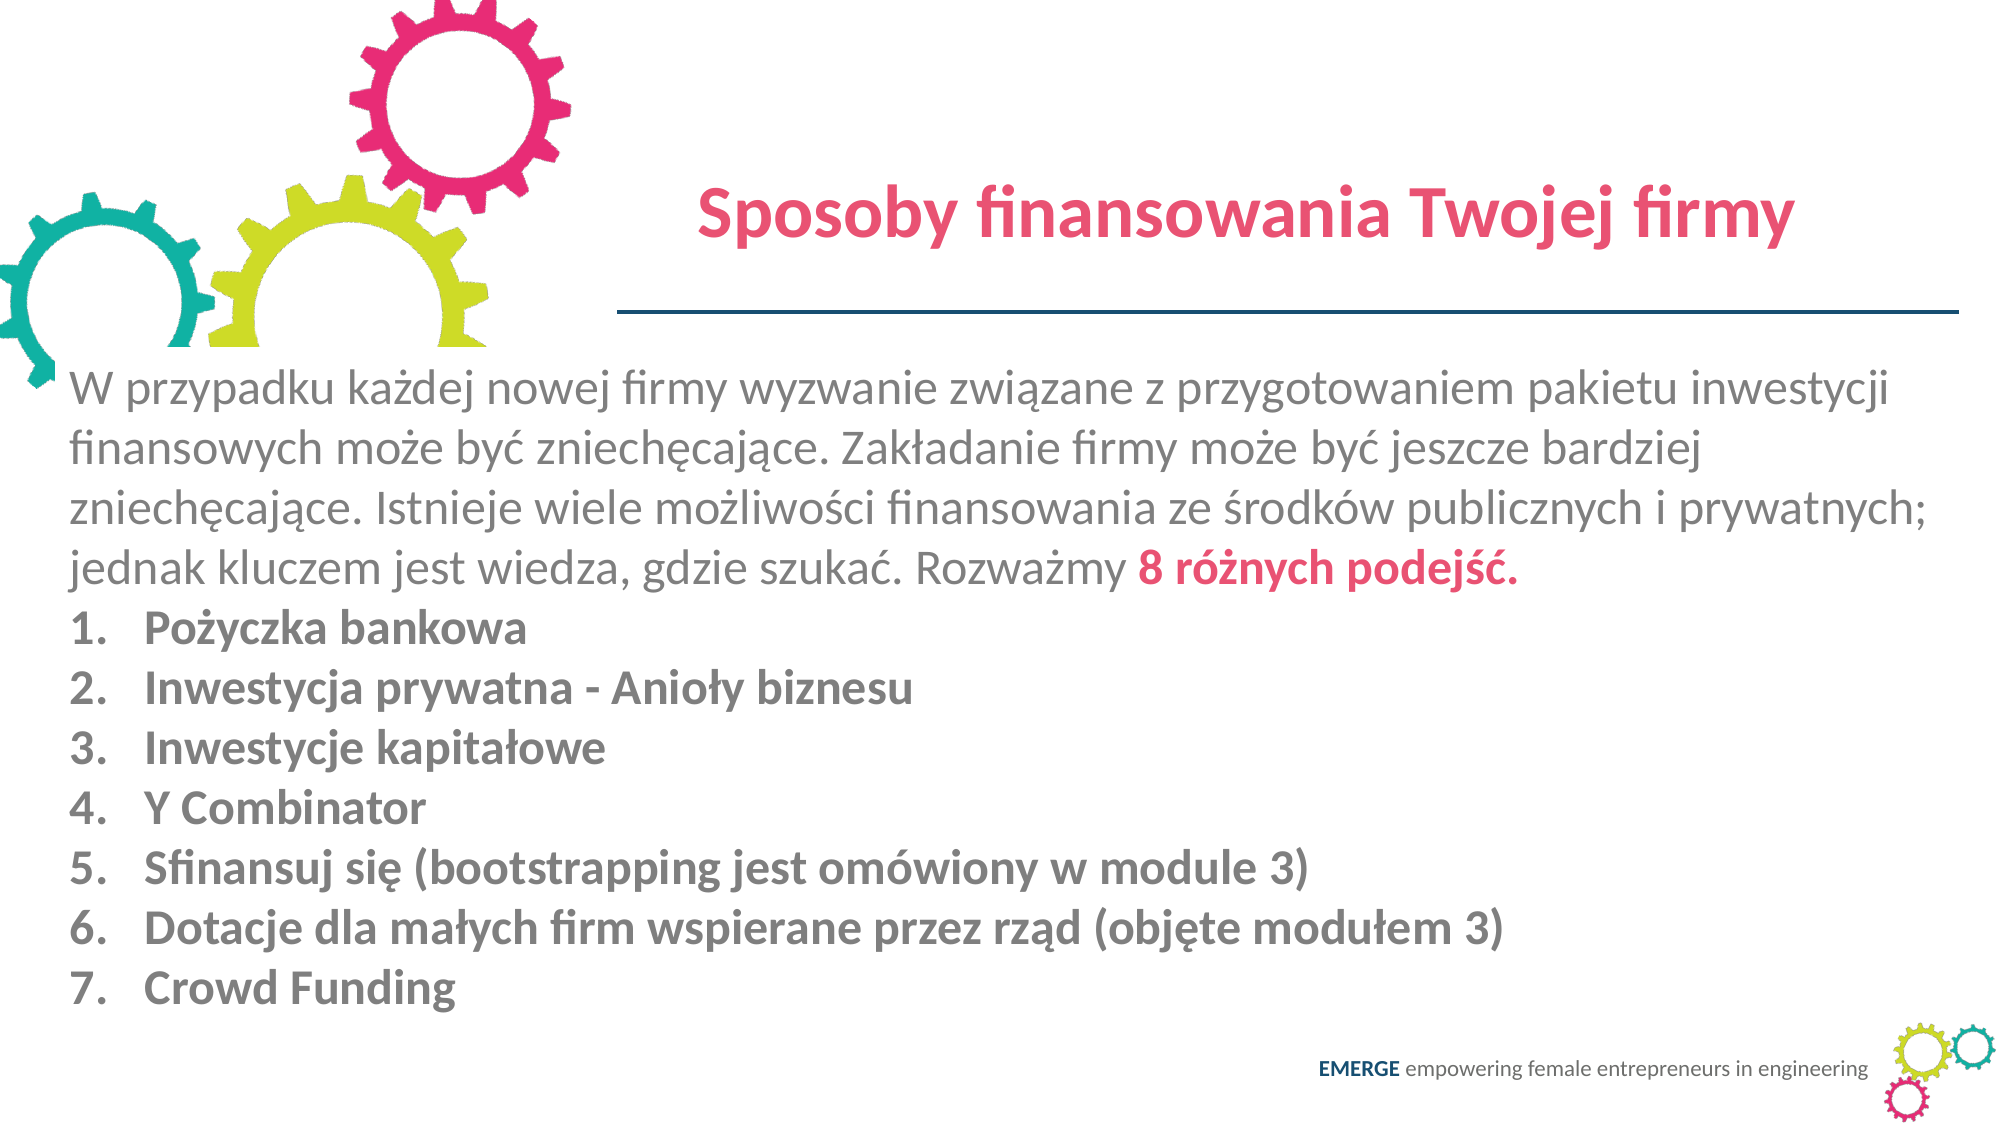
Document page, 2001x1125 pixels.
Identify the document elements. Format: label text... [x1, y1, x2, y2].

list Sposoby finansowania Twojej firmy [682, 165, 1898, 280]
text_box W przypadku każdej nowej firmy wyzwanie związane z przygotowaniem pakietu inwestycji finansowych może być zniechęcające. Zakładanie firmy może być jeszcze bardziej zniechęcające. Istnieje wiele możliwości finansowania ze środków publicznych i prywatnych; jednak kluczem jest wiedza, gdzie szukać. Rozważmy 8 różnych podejść. Pożyczka bankowa Inwestycja prywatna - Anioły biznesu Inwestycje kapitałowe Y Combinator Sfinansuj się (bootstrapping jest omówiony w module 3) Dotacje dla małych firm wspierane przez rząd (objęte modułem 3) Crowd Funding [55, 347, 2000, 1022]
picture [0, 0, 666, 401]
picture [1865, 1022, 2001, 1125]
